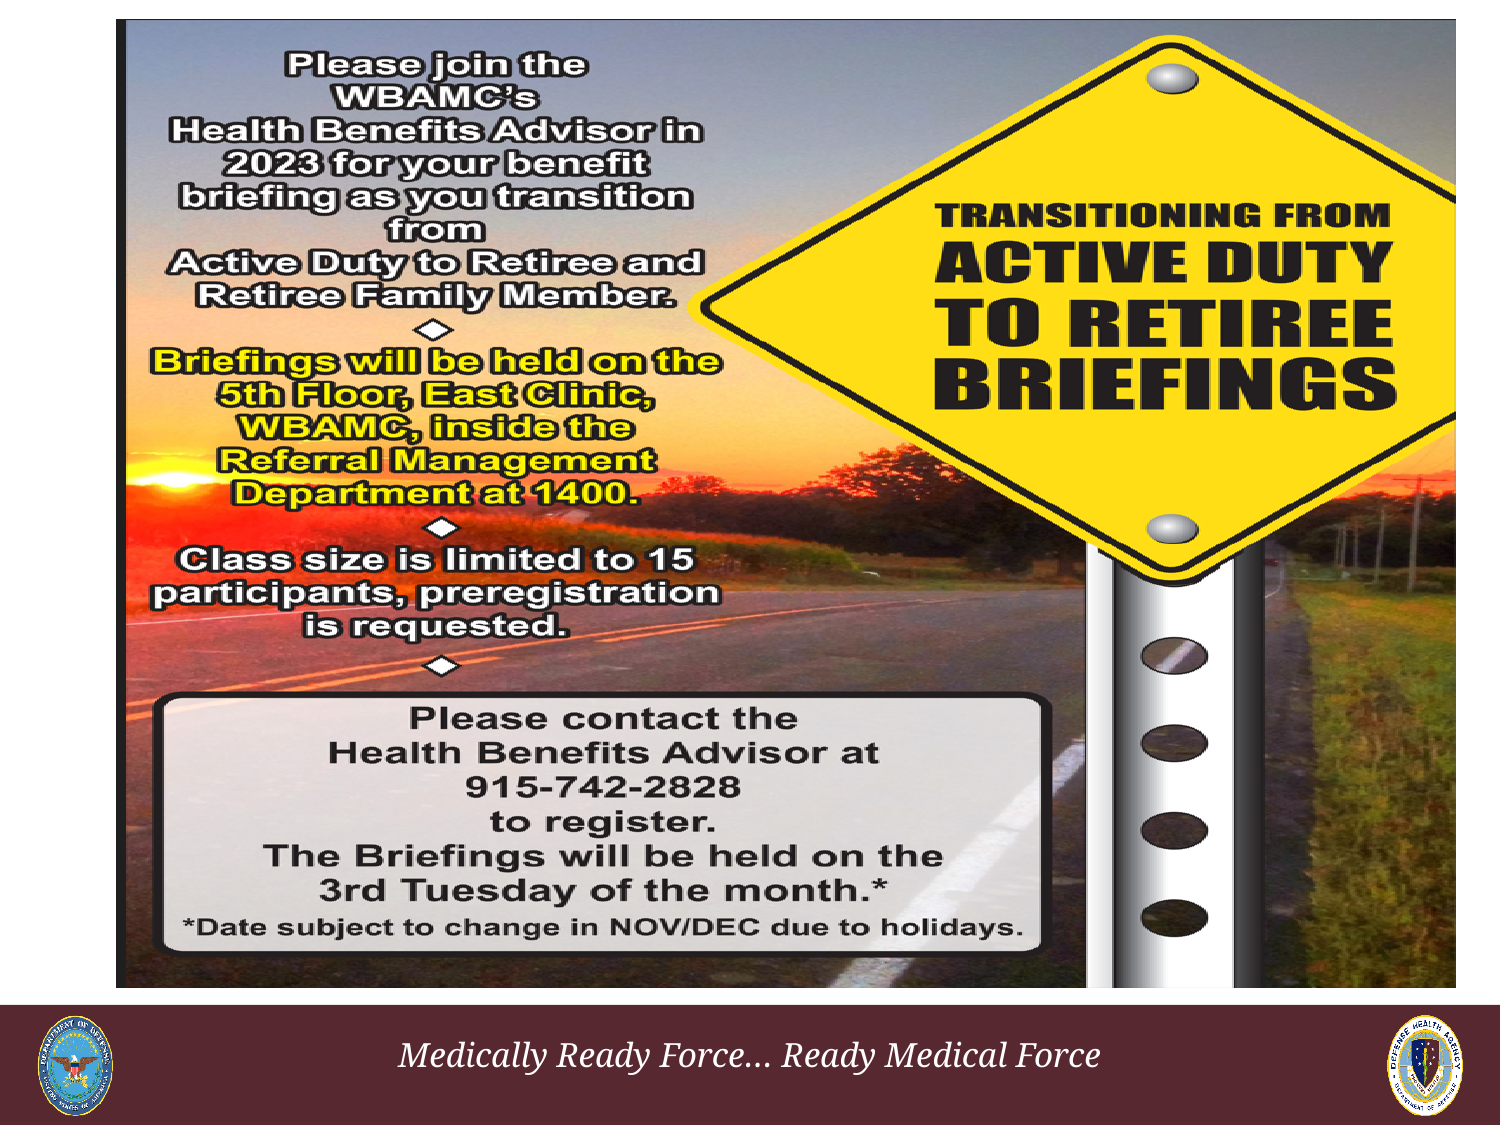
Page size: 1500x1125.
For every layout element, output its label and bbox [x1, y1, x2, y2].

picture [29, 1004, 121, 1125]
picture [116, 18, 1457, 989]
picture [1387, 1015, 1463, 1116]
